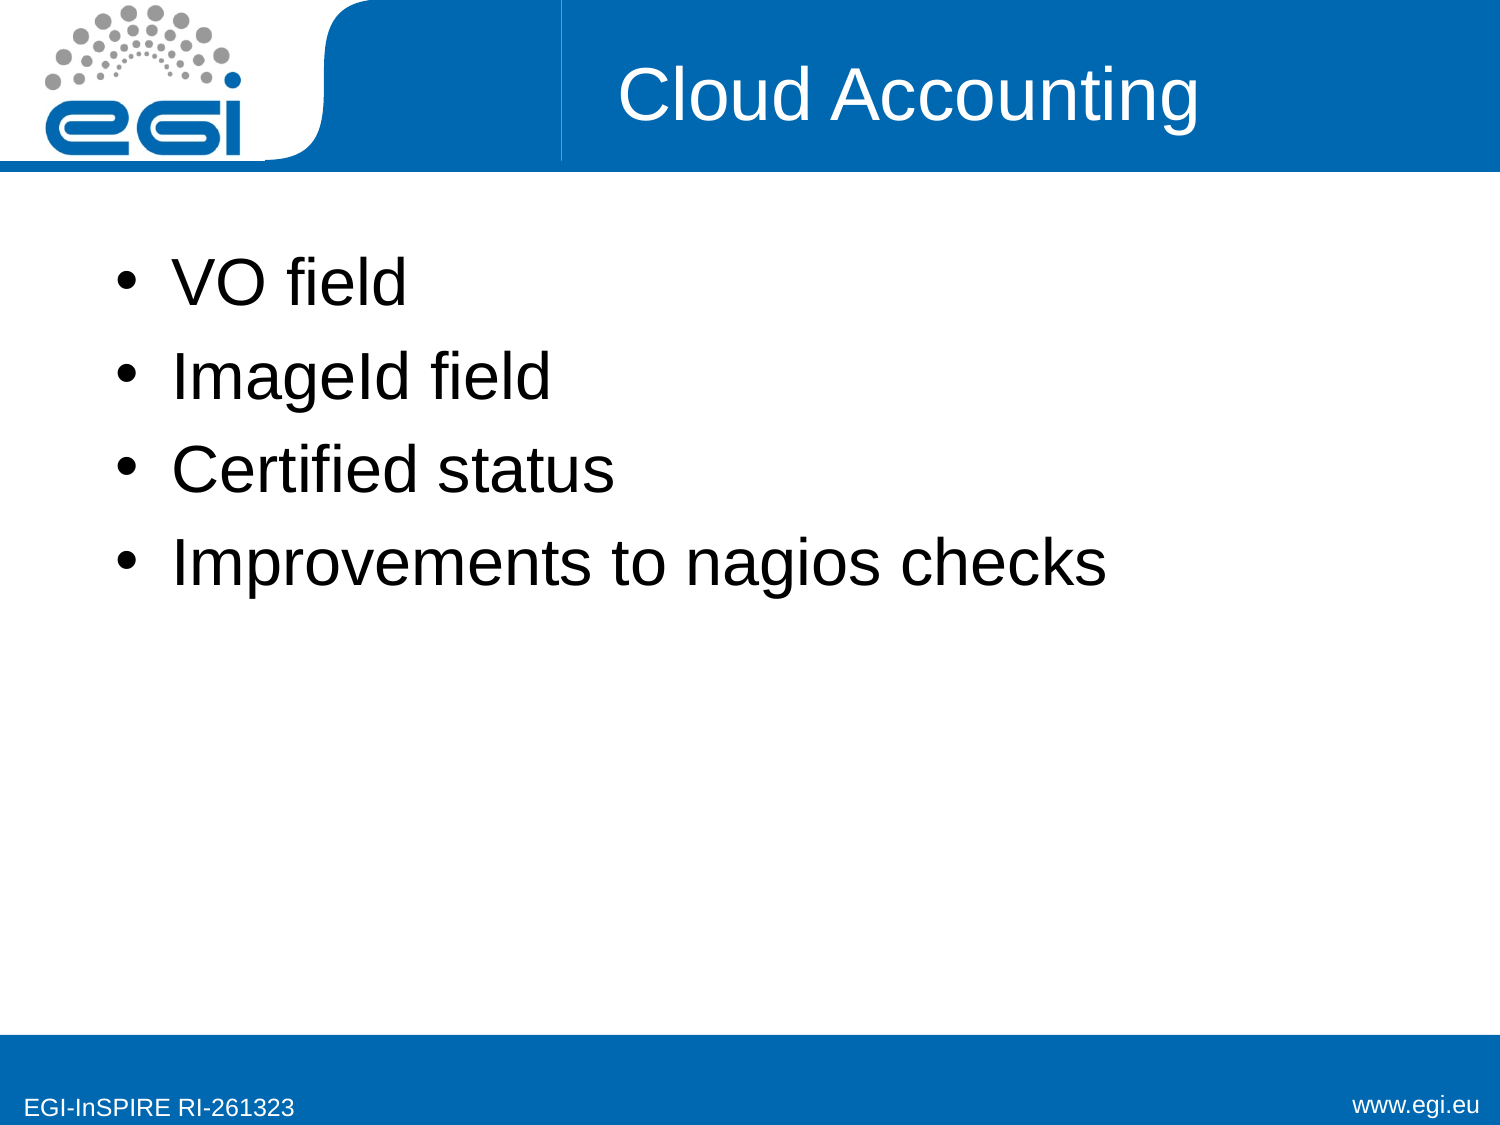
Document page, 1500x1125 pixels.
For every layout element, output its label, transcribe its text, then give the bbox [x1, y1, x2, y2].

list VO field ImageId field Certified status Improvements to nagios checks [100, 231, 1425, 975]
picture [0, 0, 265, 161]
title Cloud Accounting [348, 19, 1471, 161]
